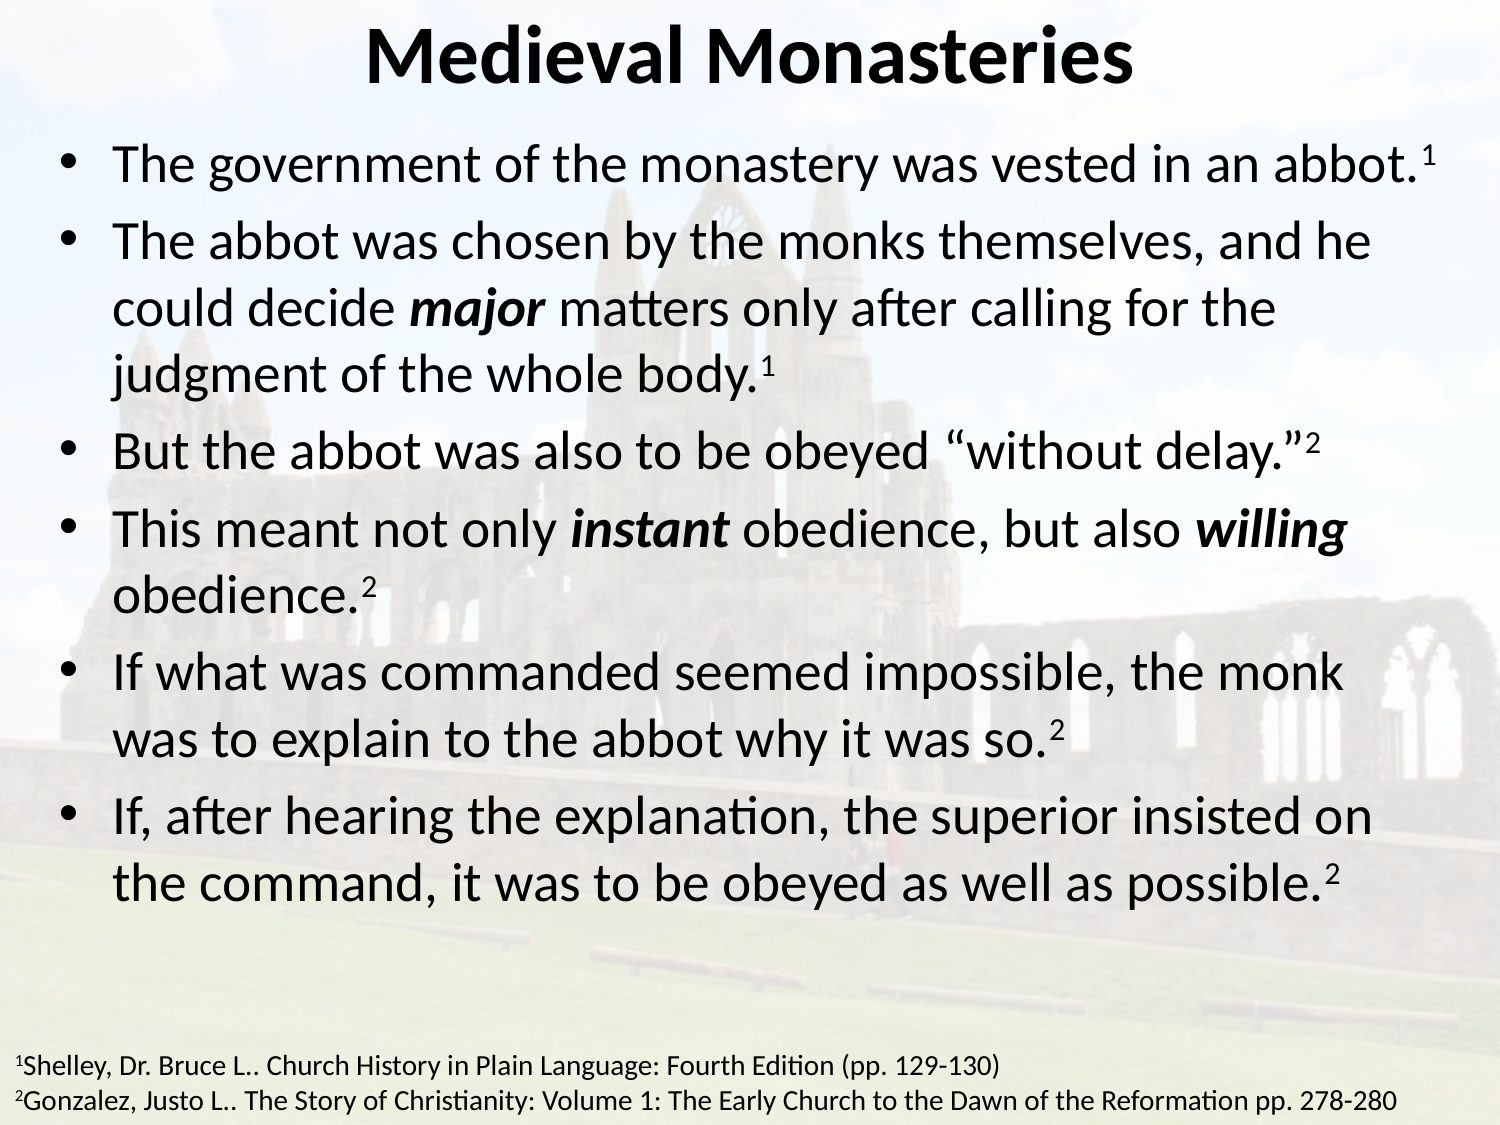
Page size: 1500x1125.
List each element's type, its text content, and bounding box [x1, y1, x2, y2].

text_box 1Shelley, Dr. Bruce L.. Church History in Plain Language: Fourth Edition (pp. 129-130) 2Gonzalez, Justo L.. The Story of Christianity: Volume 1: The Early Church to the Dawn of the Reformation pp. 278-280 [0, 1039, 1500, 1124]
list The government of the monastery was vested in an abbot.1 The abbot was chosen by the monks themselves, and he could decide major matters only after calling for the judgment of the whole body.1 But the abbot was also to be obeyed “without delay.”2 This meant not only instant obedience, but also willing obedience.2 If what was commanded seemed impossible, the monk was to explain to the abbot why it was so.2 If, after hearing the explanation, the superior insisted on the command, it was to be obeyed as well as possible.2 [43, 119, 1457, 1025]
title Medieval Monasteries [0, 0, 1500, 100]
